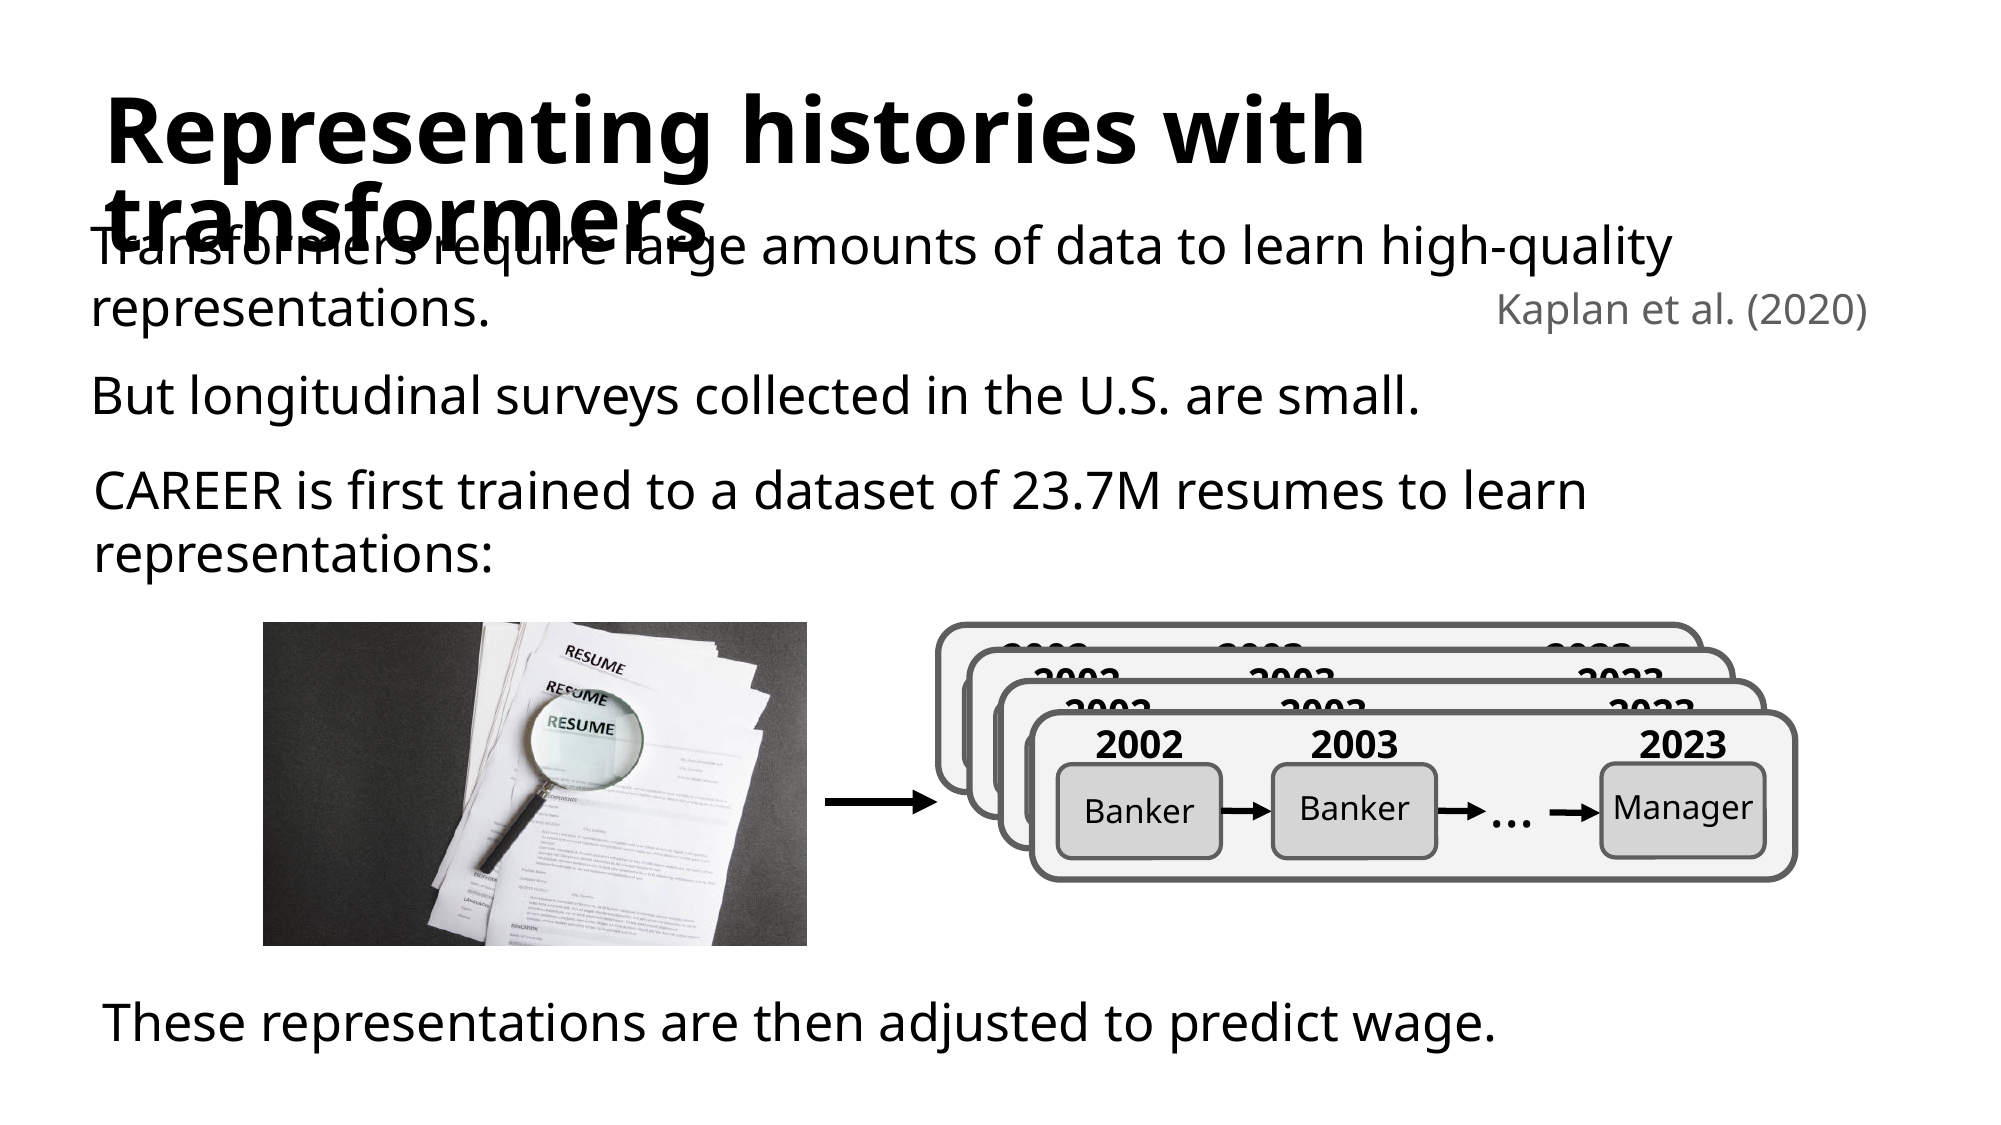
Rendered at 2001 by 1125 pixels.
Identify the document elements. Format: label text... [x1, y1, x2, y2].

title Representing histories with transformers [98, 88, 1901, 207]
text_box But longitudinal surveys collected in the U.S. are small. [86, 392, 1979, 501]
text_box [86, 449, 1835, 1061]
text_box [86, 207, 1979, 381]
